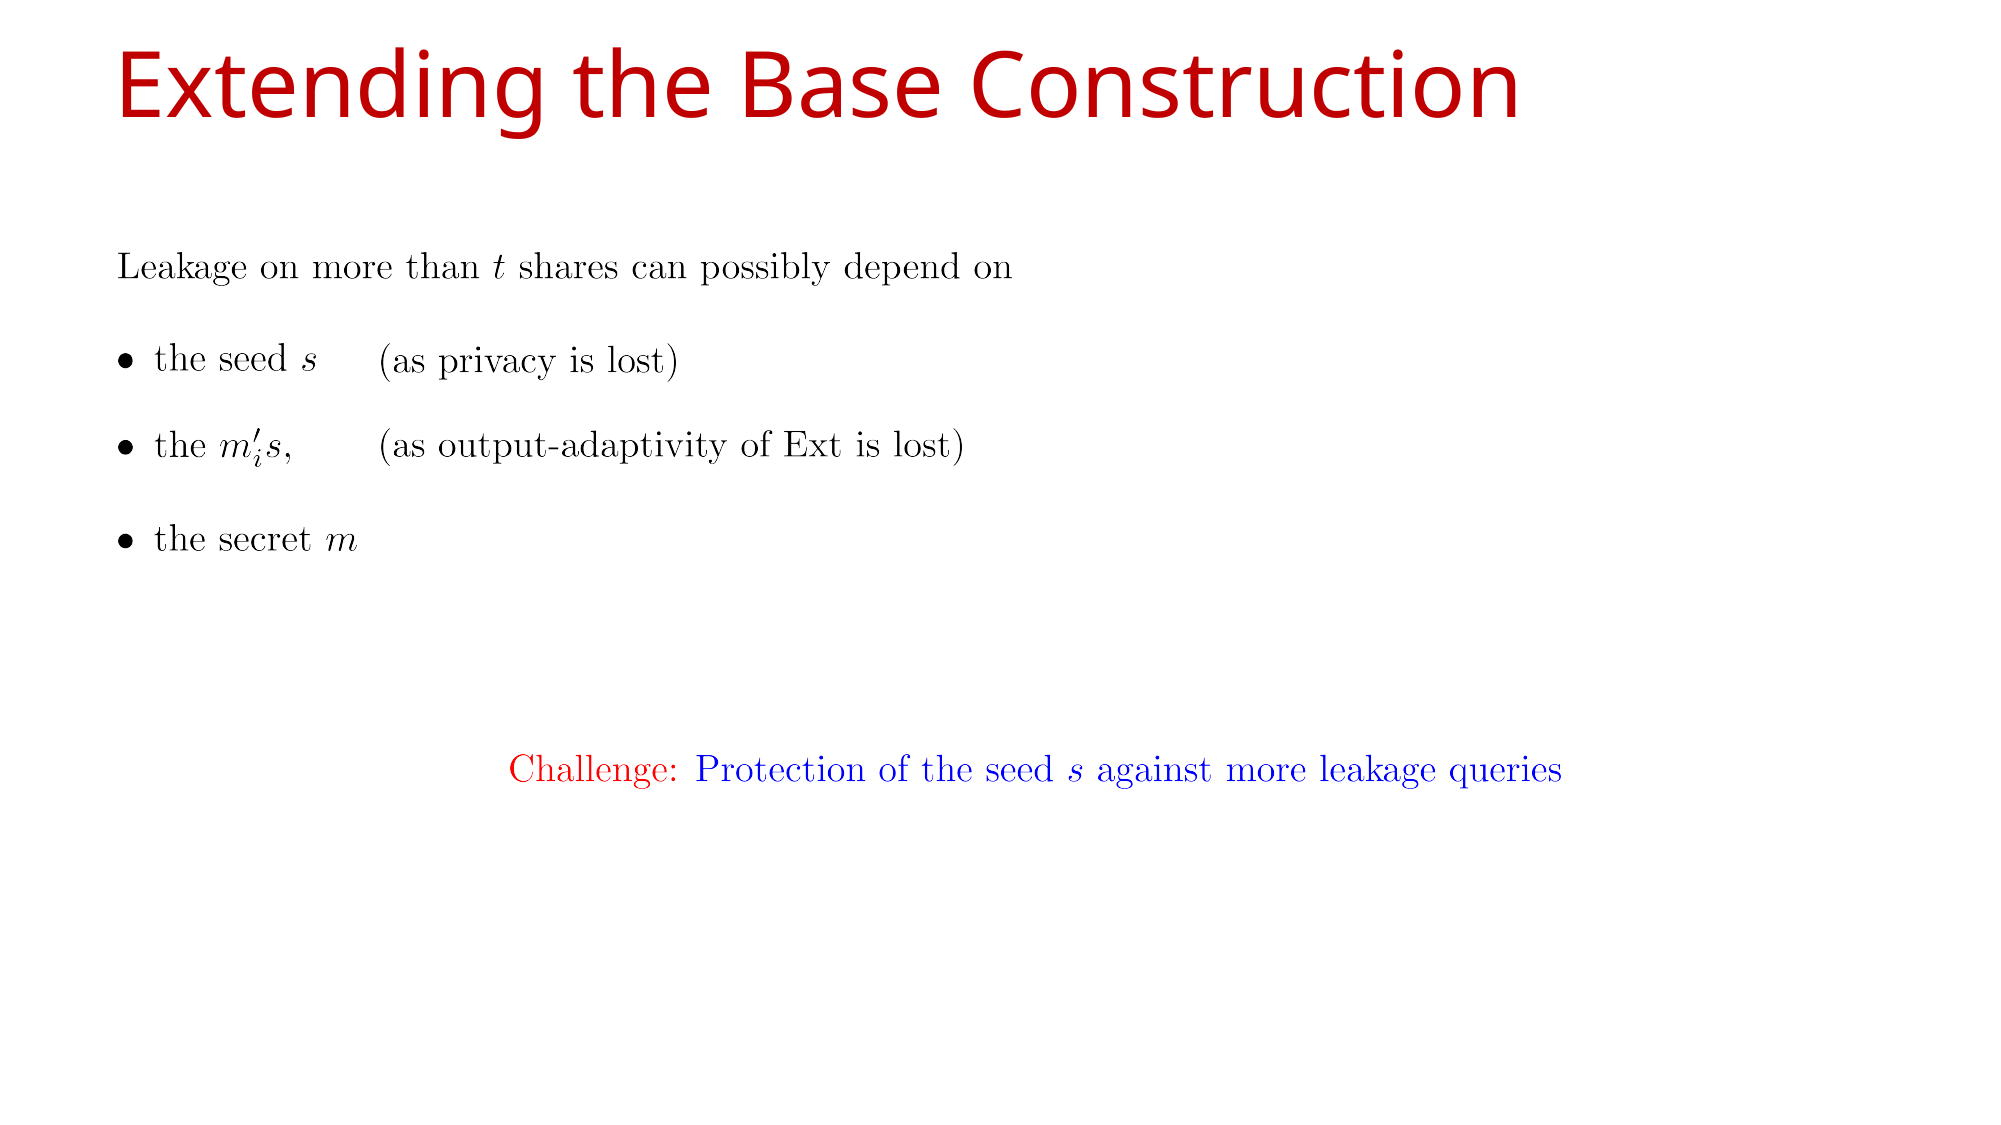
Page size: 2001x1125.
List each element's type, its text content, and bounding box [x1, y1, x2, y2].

title Extending the Base Construction [99, 0, 1825, 197]
picture [118, 343, 316, 371]
picture [381, 428, 962, 466]
picture [118, 428, 290, 467]
picture [381, 343, 676, 382]
picture [118, 252, 1012, 286]
picture [510, 754, 1561, 789]
picture [118, 524, 357, 551]
